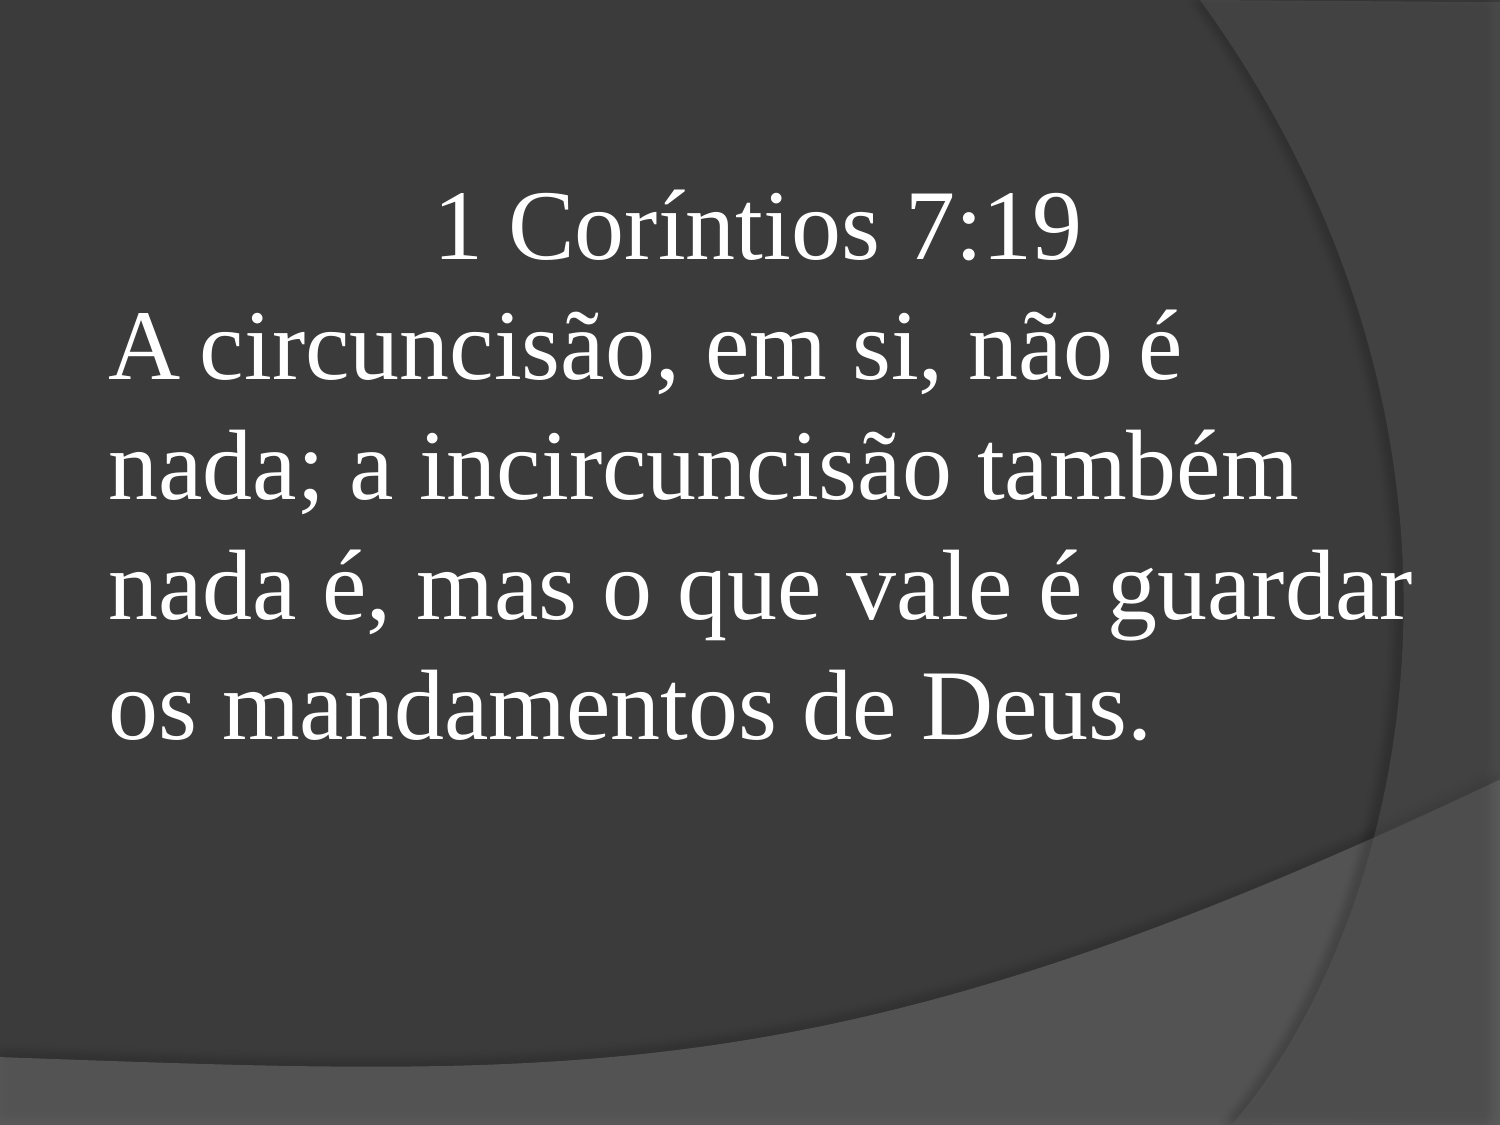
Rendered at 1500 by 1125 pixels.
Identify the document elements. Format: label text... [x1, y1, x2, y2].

text_box 1 Coríntios 7:19 A circuncisão, em si, não é nada; a incircuncisão também nada é, mas o que vale é guardar os mandamentos de Deus. [93, 152, 1430, 887]
